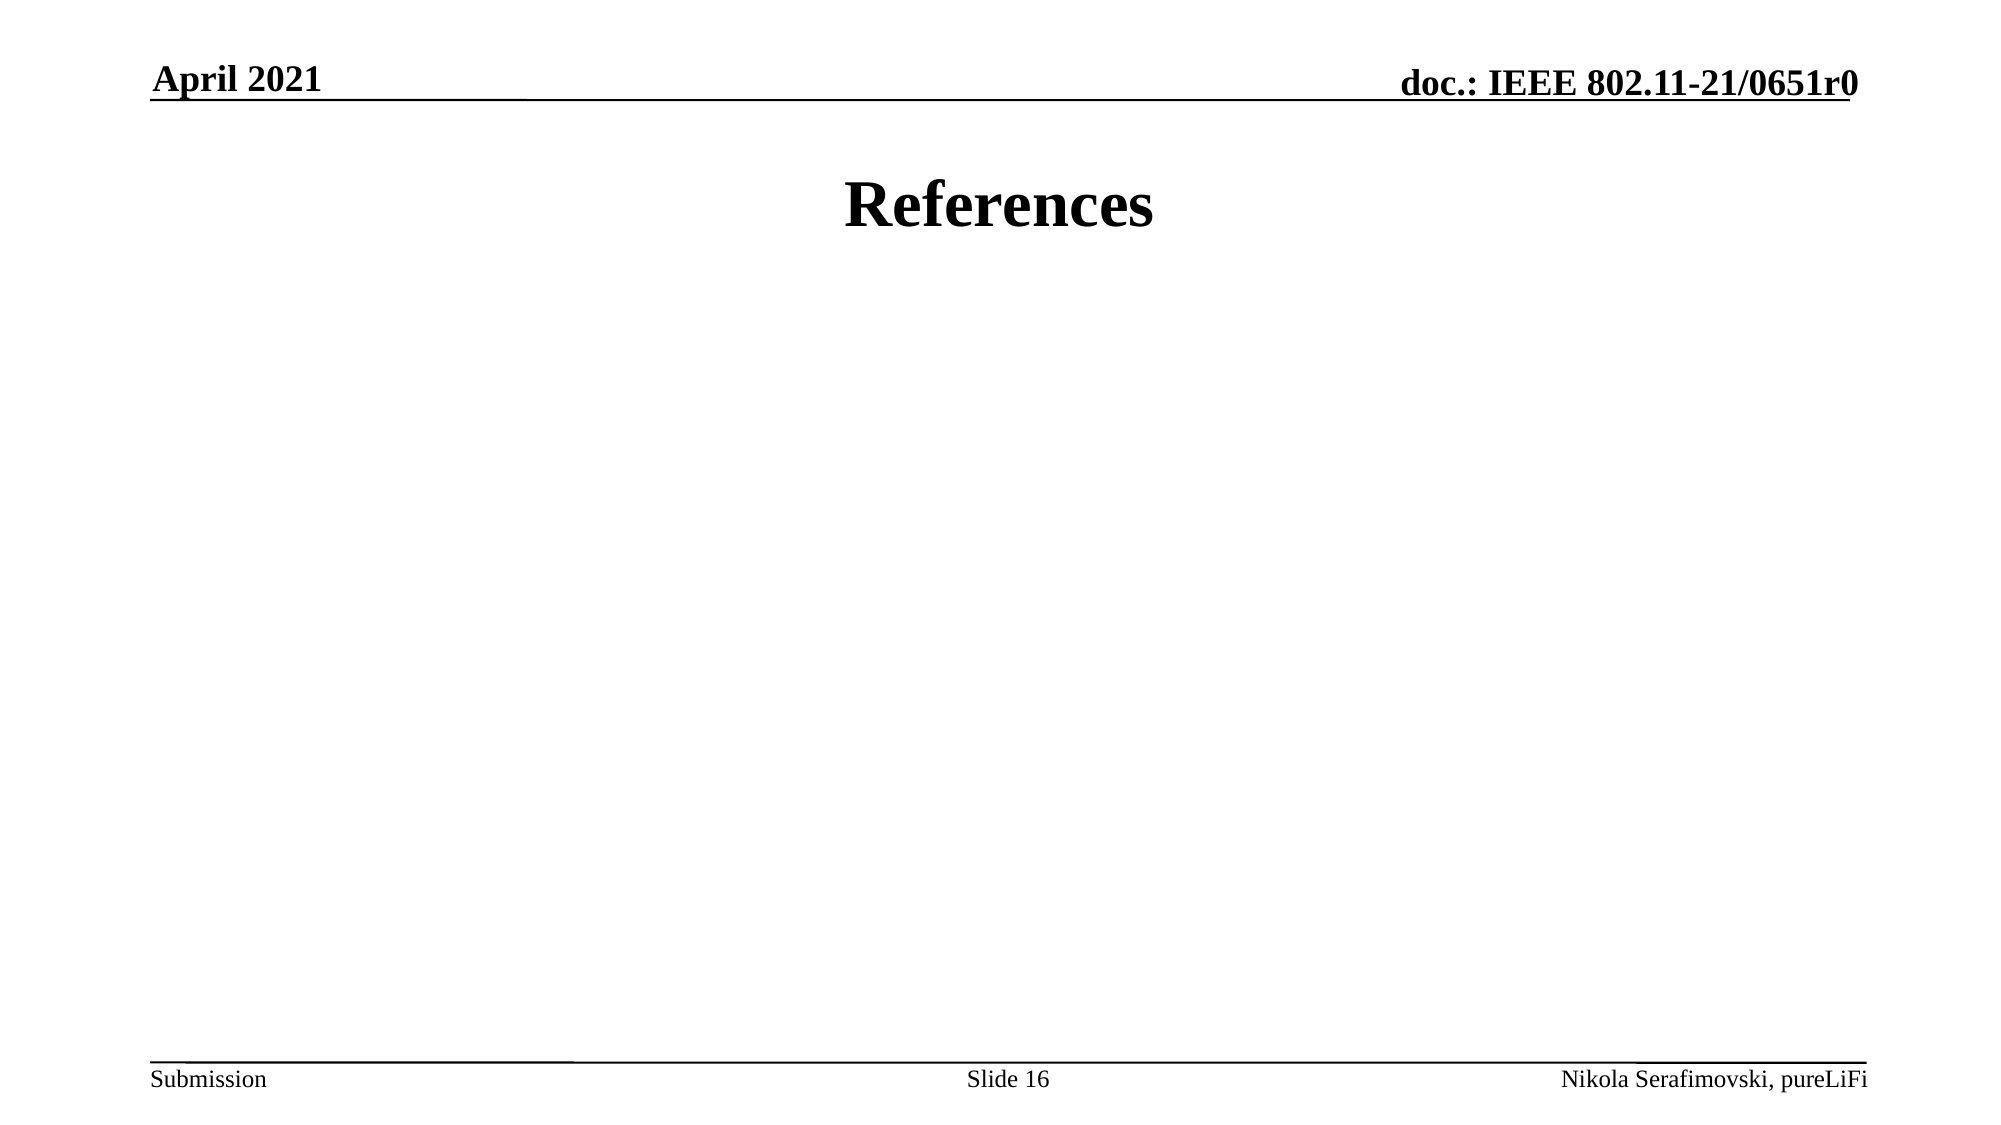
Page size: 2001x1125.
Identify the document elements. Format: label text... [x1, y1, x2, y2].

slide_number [152, 54, 563, 100]
footer Nikola Serafimovski, pureLiFi [1171, 1061, 1869, 1093]
title References [149, 112, 1850, 288]
slide_number Slide 16 [950, 1061, 1067, 1123]
